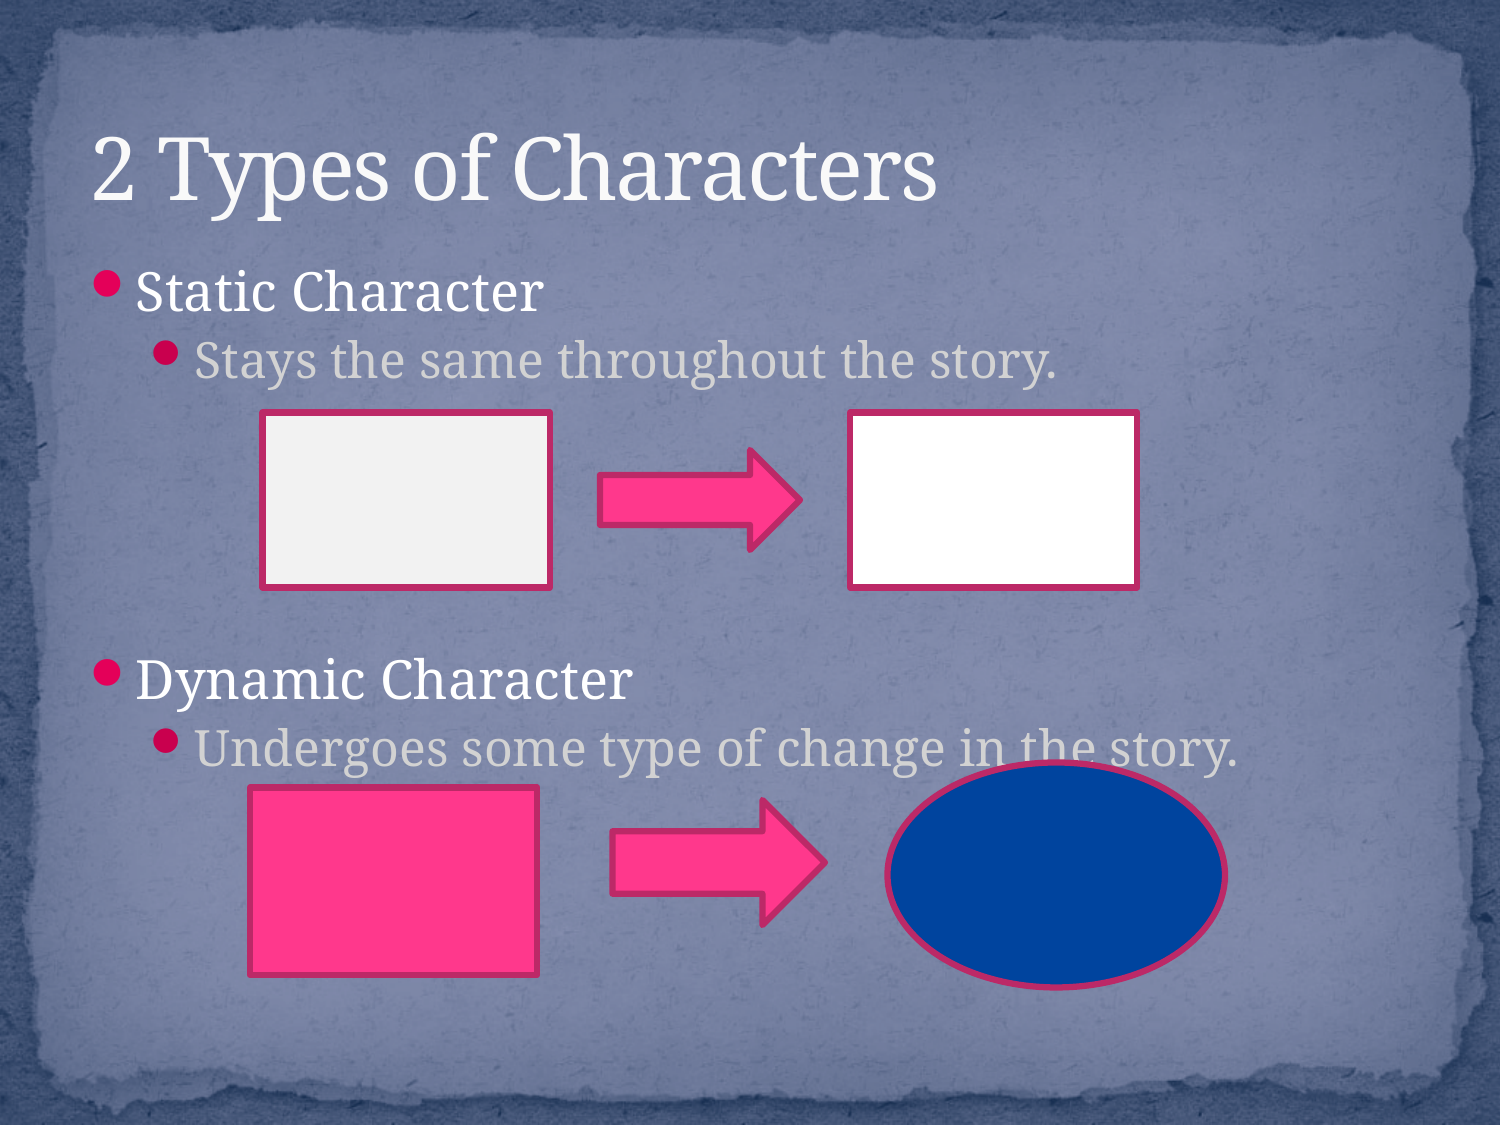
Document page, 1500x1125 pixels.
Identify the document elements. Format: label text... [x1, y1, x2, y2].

text_box [247, 784, 540, 978]
text_box [609, 797, 829, 928]
title 2 Types of Characters [74, 24, 1425, 225]
text_box [259, 409, 553, 591]
text_box [884, 759, 1229, 991]
text_box [596, 447, 804, 553]
text_box [847, 409, 1140, 591]
list Static Character Stays the same throughout the story. Dynamic Character Undergoes some type of change in the story. [75, 249, 1425, 1000]
